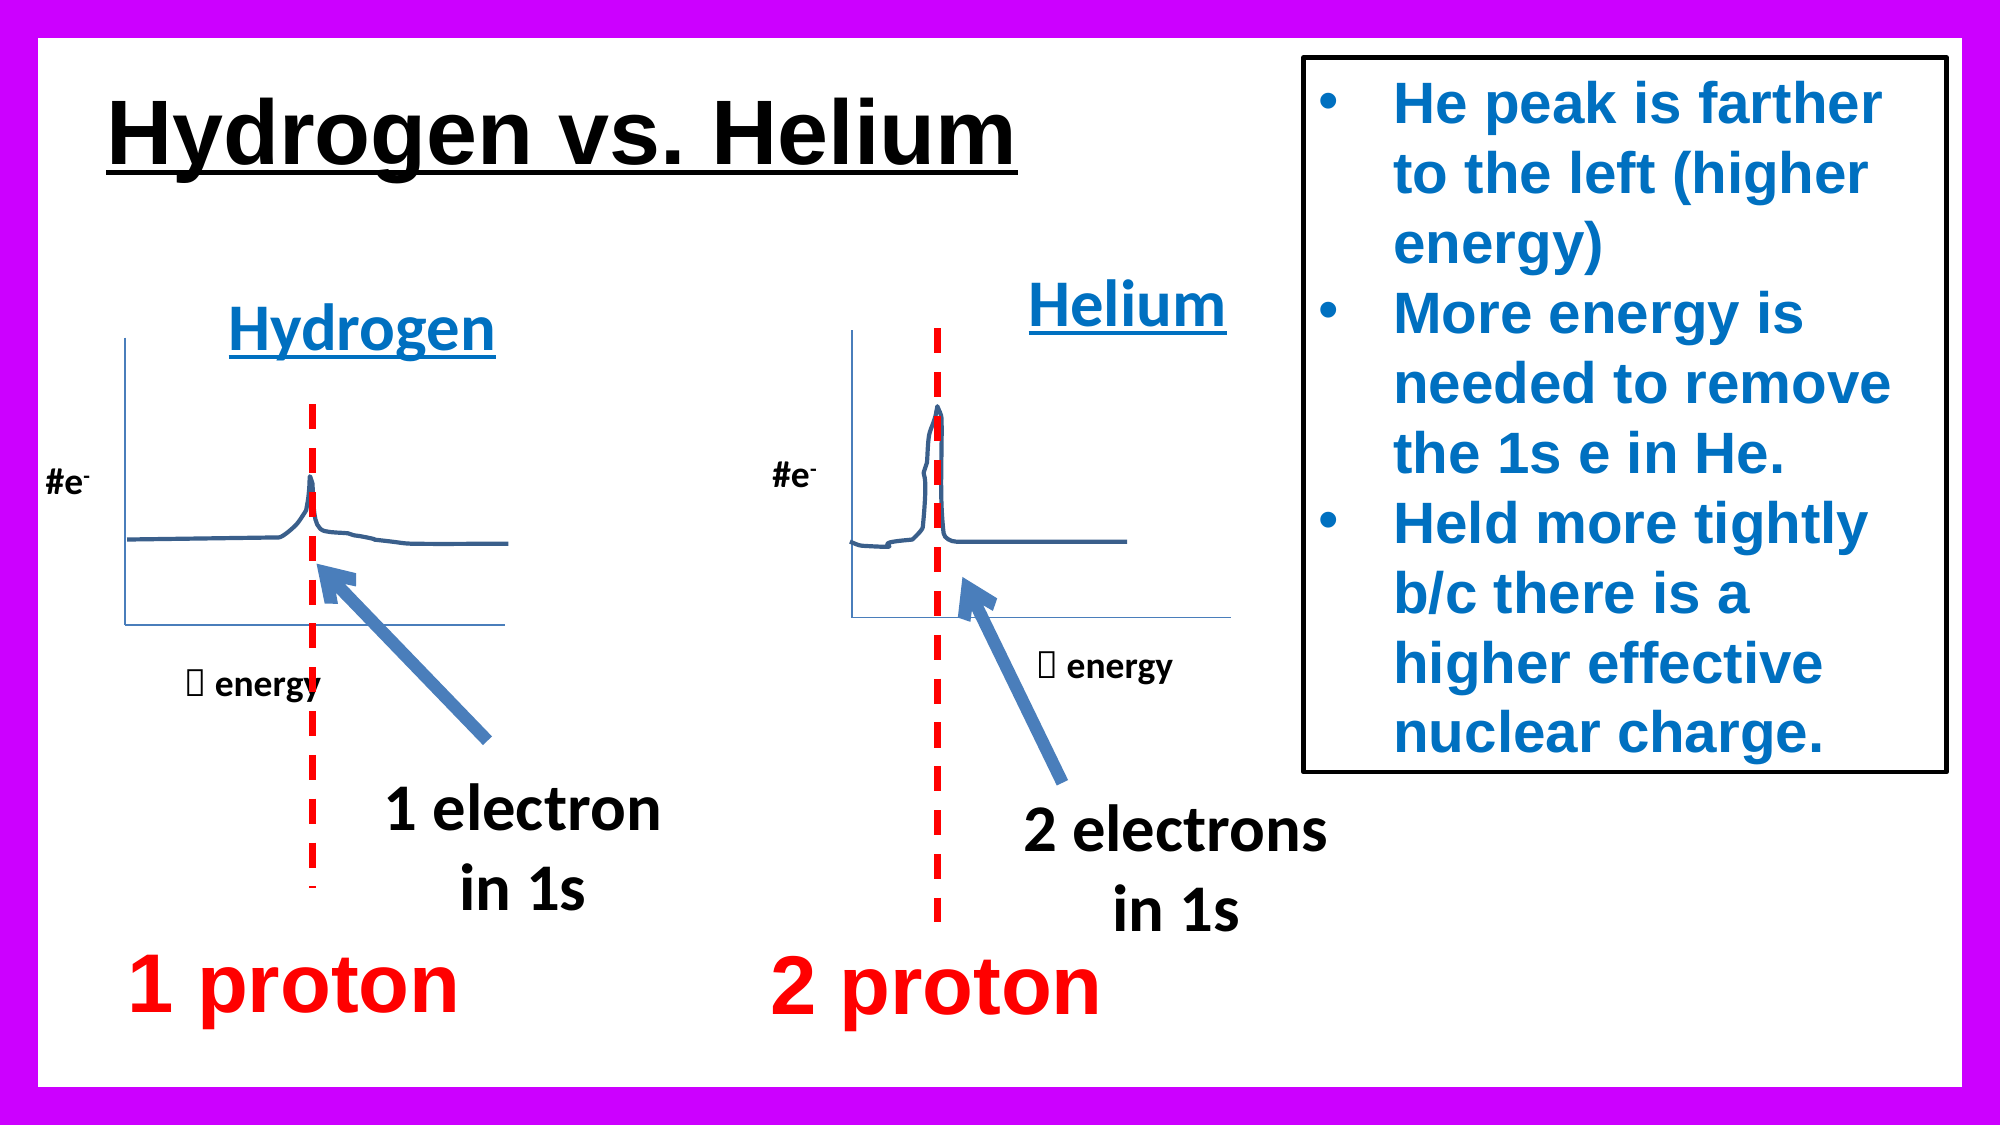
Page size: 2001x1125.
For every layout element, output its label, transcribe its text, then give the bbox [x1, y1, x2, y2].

title Hydrogen vs. Helium [90, 38, 1488, 223]
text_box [316, 634, 488, 741]
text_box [962, 576, 1063, 616]
text_box 2 proton [688, 923, 1185, 1039]
text_box 1 proton [46, 921, 543, 1037]
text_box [962, 626, 1063, 784]
text_box [856, 423, 933, 547]
text_box #e- [757, 442, 832, 503]
text_box  energy [168, 652, 308, 712]
text_box Helium [1013, 252, 1242, 348]
text_box  energy [1066, 633, 1189, 694]
text_box 2 electrons in 1s [999, 777, 1352, 952]
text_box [316, 563, 488, 624]
text_box [0, 0, 2000, 1125]
text_box [941, 415, 1128, 542]
text_box Hydrogen [213, 276, 512, 372]
text_box 1 electron in 1s [368, 756, 678, 931]
text_box [129, 499, 308, 542]
text_box He peak is farther to the left (higher energy) More energy is needed to remove the 1s e in He. Held more tightly b/c there is a higher effective nuclear charge. [1303, 57, 1947, 772]
text_box #e- [30, 449, 106, 510]
text_box [316, 521, 509, 544]
